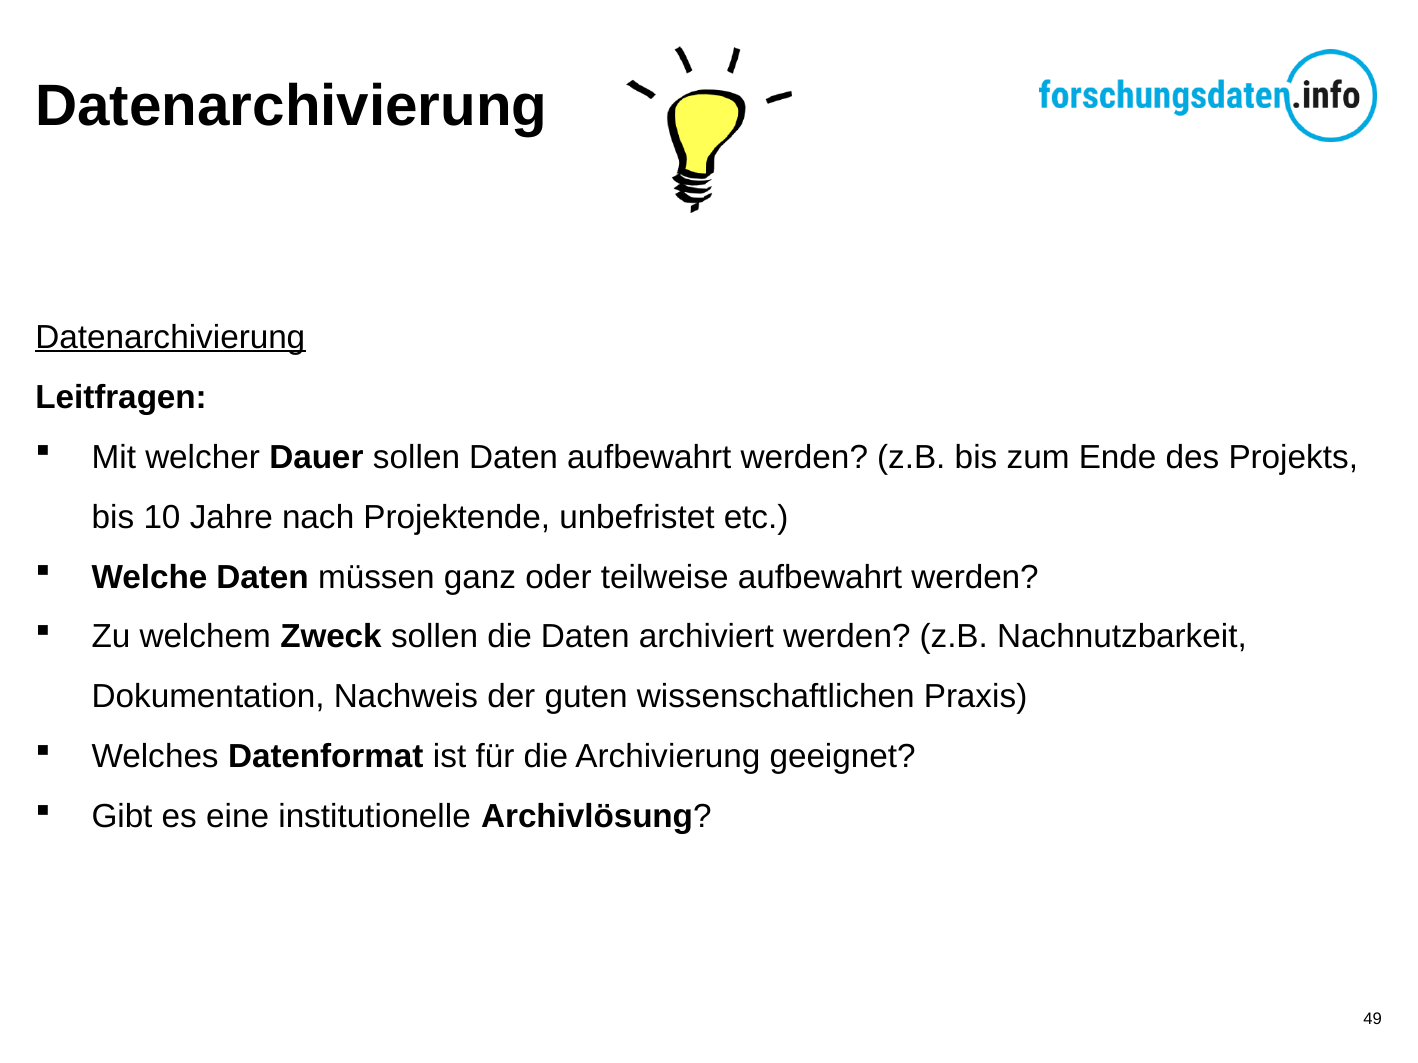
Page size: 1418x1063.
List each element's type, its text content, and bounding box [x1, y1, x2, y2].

picture [1342, 107, 1377, 142]
list Datenarchivierung Leitfragen: Mit welcher Dauer sollen Daten aufbewahrt werden? (z.B. bis zum Ende des Projekts, bis 10 Jahre nach Projektende, unbefristet etc.) Welche Daten müssen ganz oder teilweise aufbewahrt werden? Zu welchem Zweck sollen die Daten archiviert werden? (z.B. Nachnutzbarkeit, Dokumentation, Nachweis der guten wissenschaftlichen Praxis) Welches Datenformat ist für die Archivierung geeignet? Gibt es eine institutionelle Archivlösung? [35, 295, 1382, 940]
picture [1039, 49, 1372, 142]
slide_number 49 [1015, 1003, 1382, 1028]
title Datenarchivierung [35, 76, 1022, 254]
picture [1339, 49, 1377, 84]
picture [625, 46, 792, 213]
